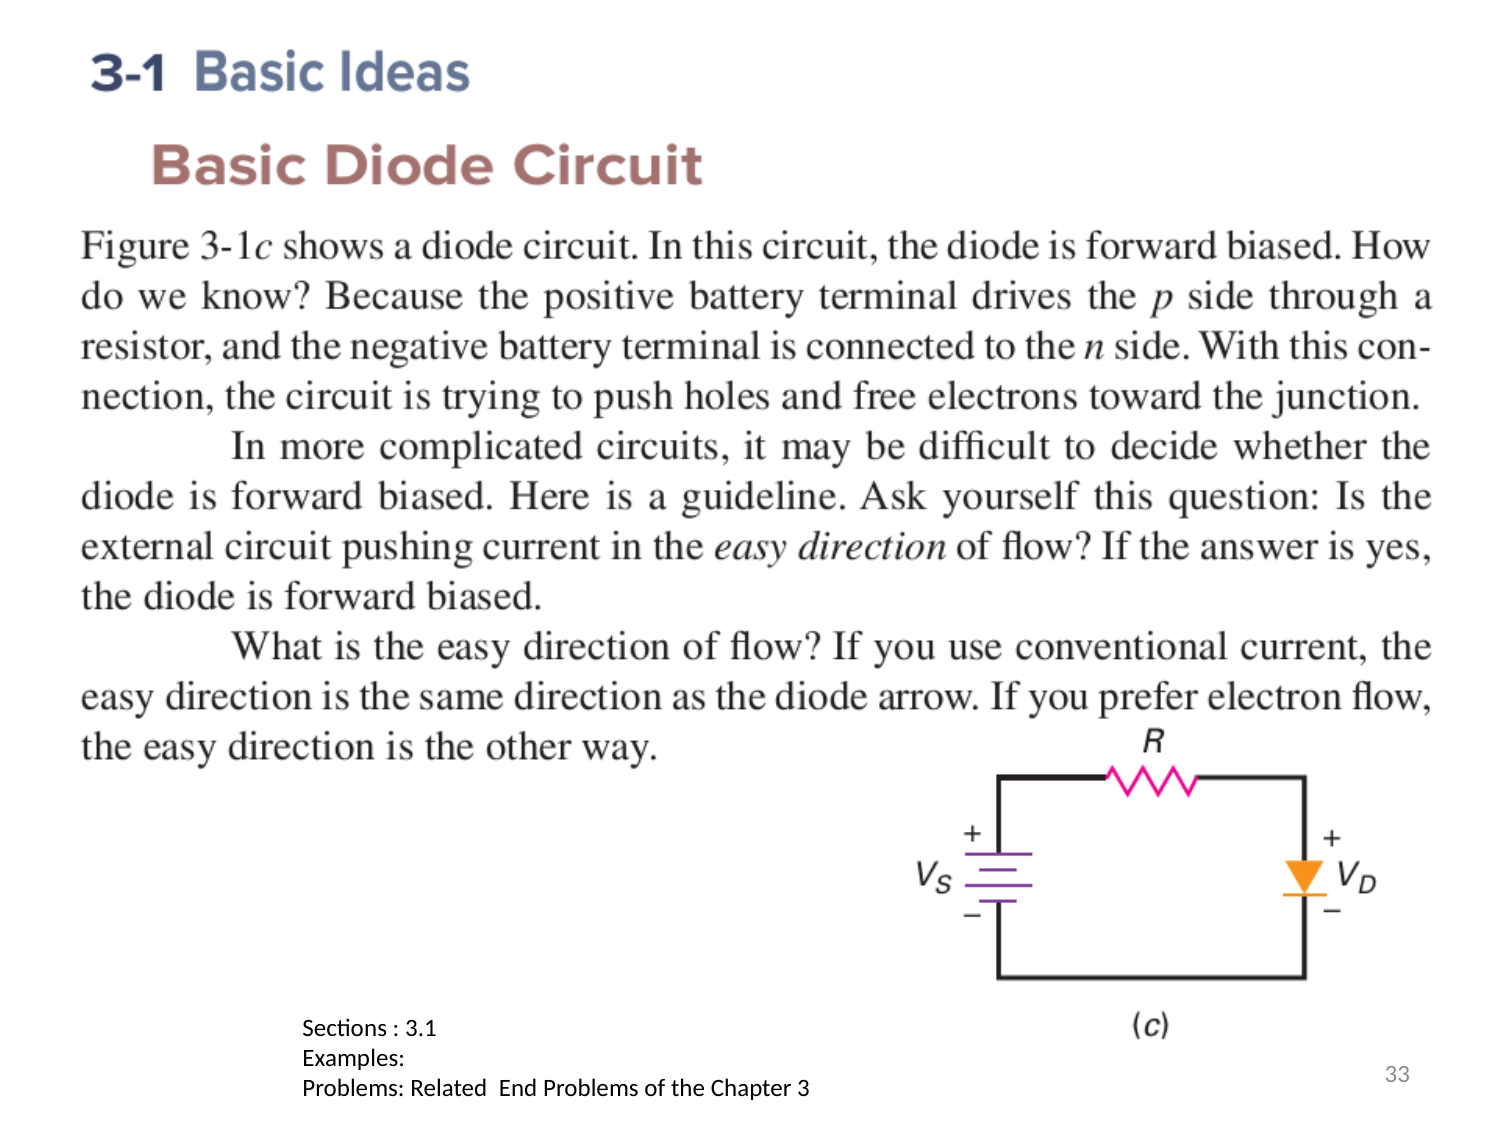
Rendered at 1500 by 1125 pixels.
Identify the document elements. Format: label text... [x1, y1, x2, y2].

picture [62, 37, 487, 99]
footer Sections : 3.1 Examples: Problems: Related End Problems of the Chapter 3 [287, 1012, 1074, 1100]
slide_number 33 [1074, 1042, 1425, 1103]
picture [49, 124, 1451, 1047]
